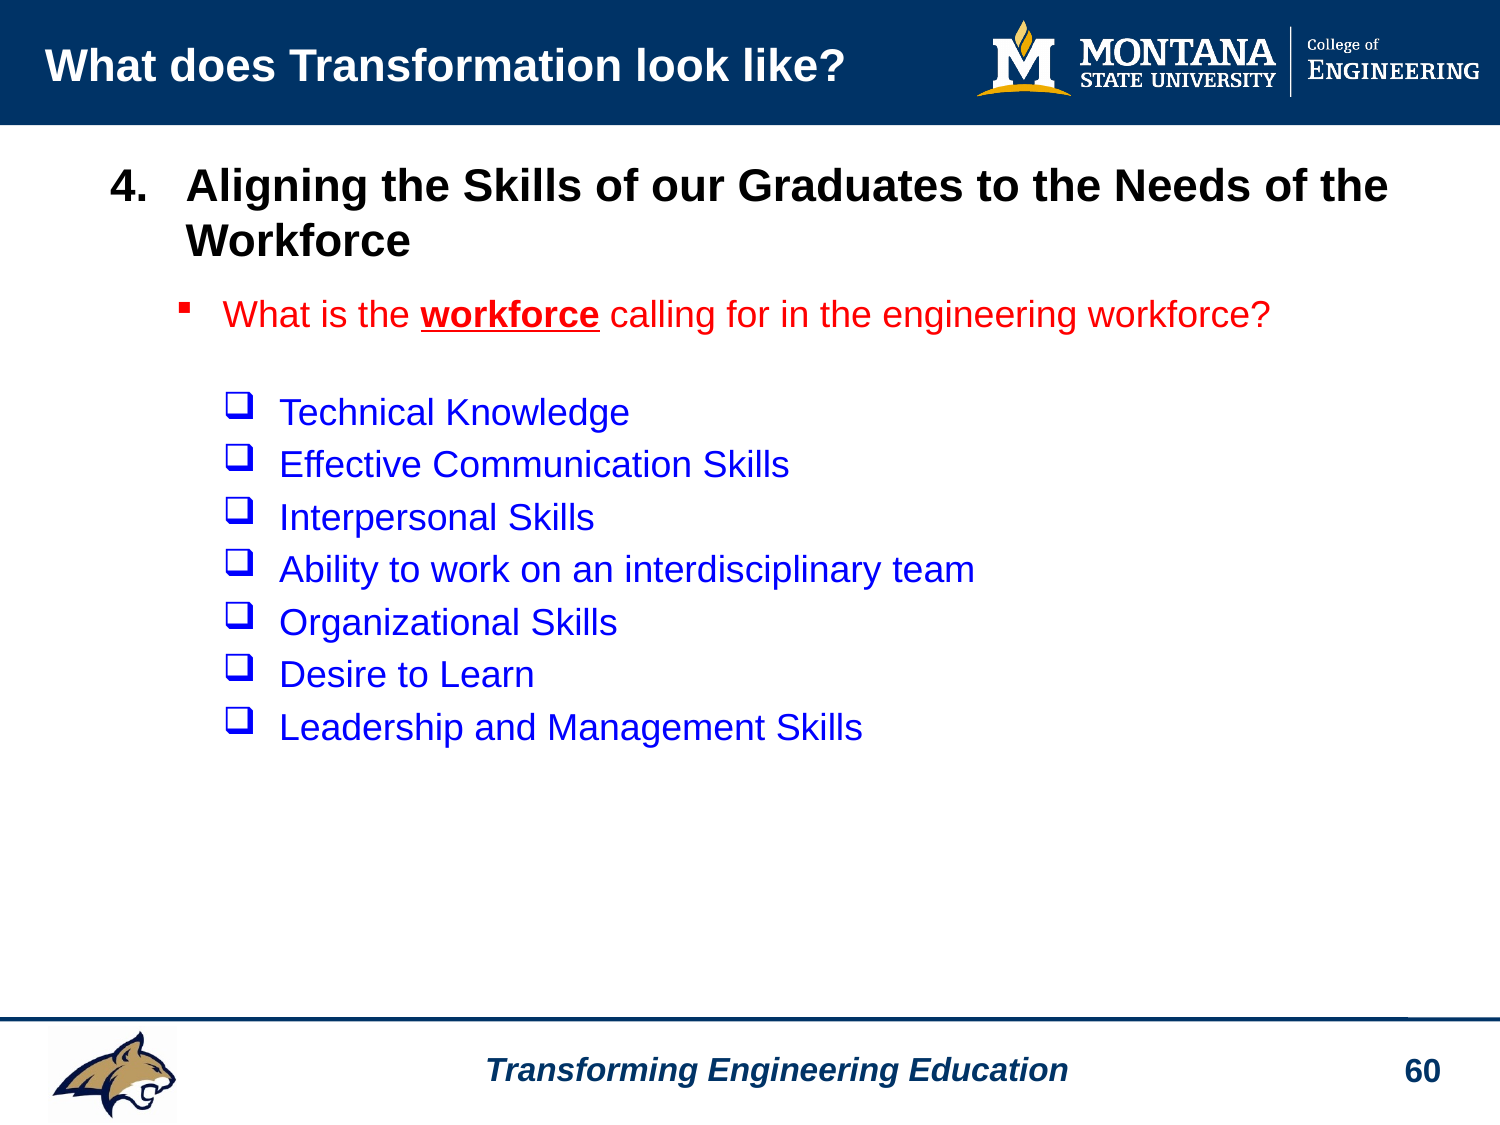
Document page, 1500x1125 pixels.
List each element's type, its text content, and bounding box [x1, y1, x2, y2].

picture [48, 1026, 177, 1123]
list 4. Aligning the Skills of our Graduates to the Needs of the Workforce What is the workforce calling for in the engineering workforce? Technical Knowledge Effective Communication Skills Interpersonal Skills Ability to work on an interdisciplinary team Organizational Skills Desire to Learn Leadership and Management Skills [20, 147, 1479, 738]
picture [977, 20, 1479, 97]
title What does Transformation look like? [29, 30, 932, 96]
slide_number 60 [1369, 1042, 1477, 1097]
